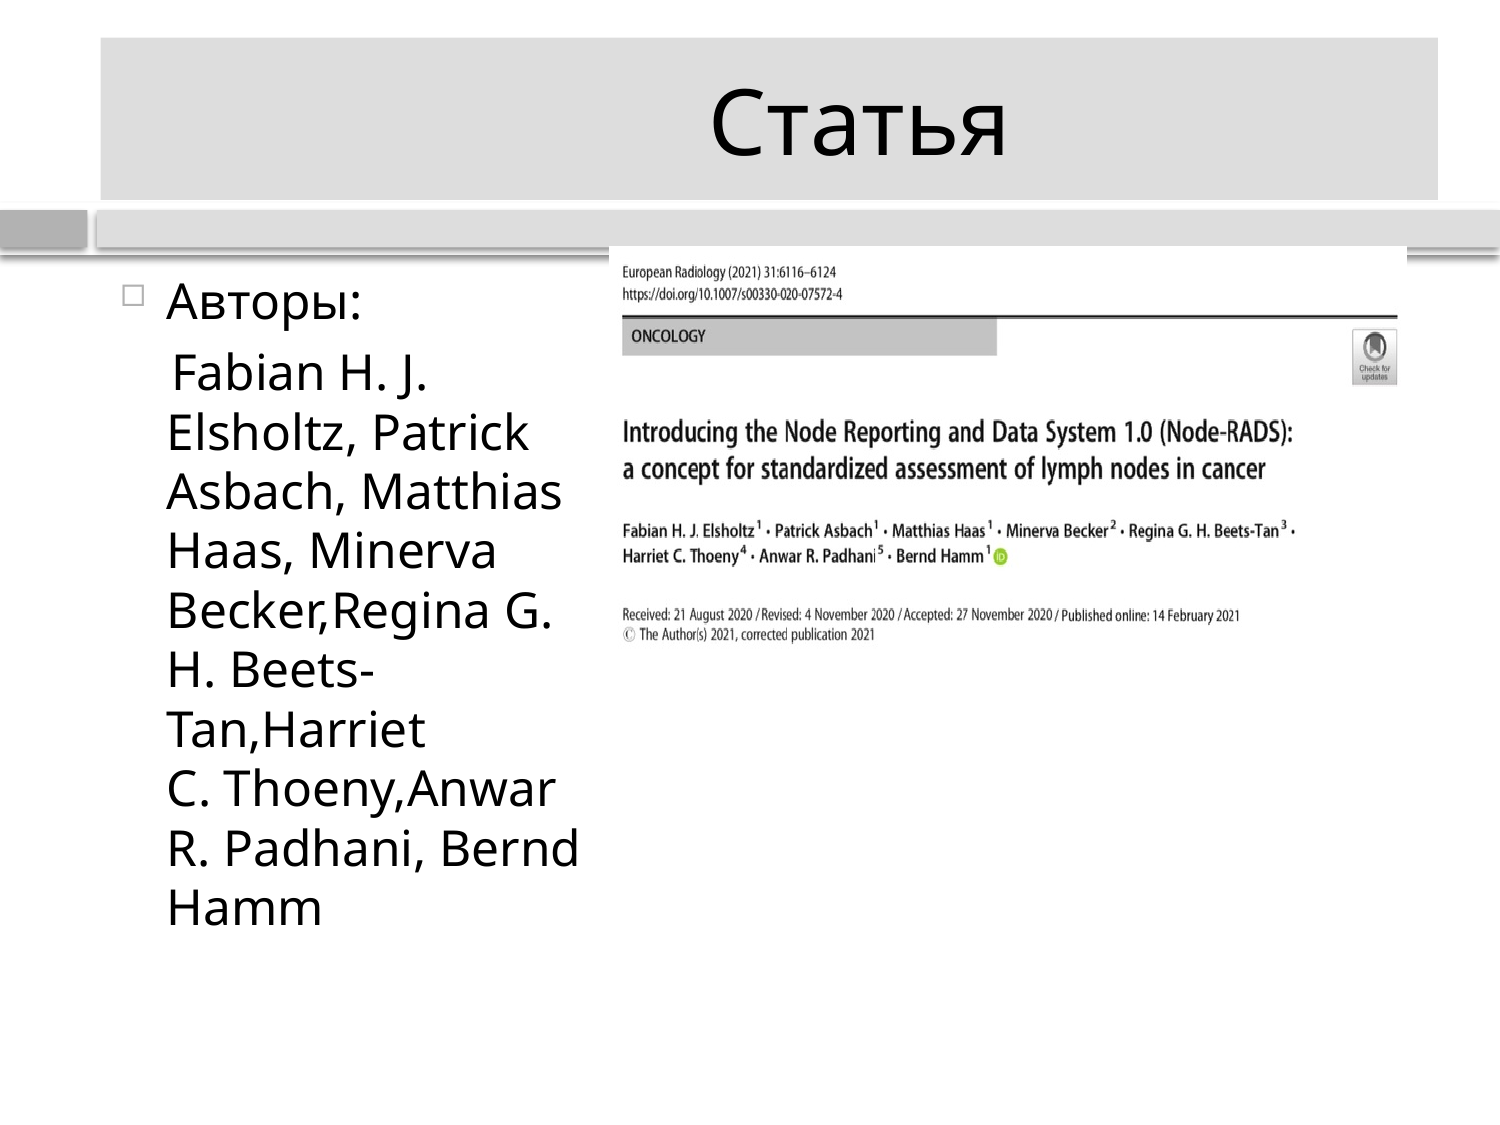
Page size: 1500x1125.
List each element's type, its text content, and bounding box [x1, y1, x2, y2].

picture [609, 245, 1407, 669]
list Авторы: Fabian H. J. Elsholtz, Patrick Asbach, Matthias Haas, Minerva Becker,Regina G. H. Beets-Tan,Harriet C. Thoeny,Anwar R. Padhani, Bernd Hamm [105, 262, 598, 1000]
title Статья [100, 37, 1438, 200]
